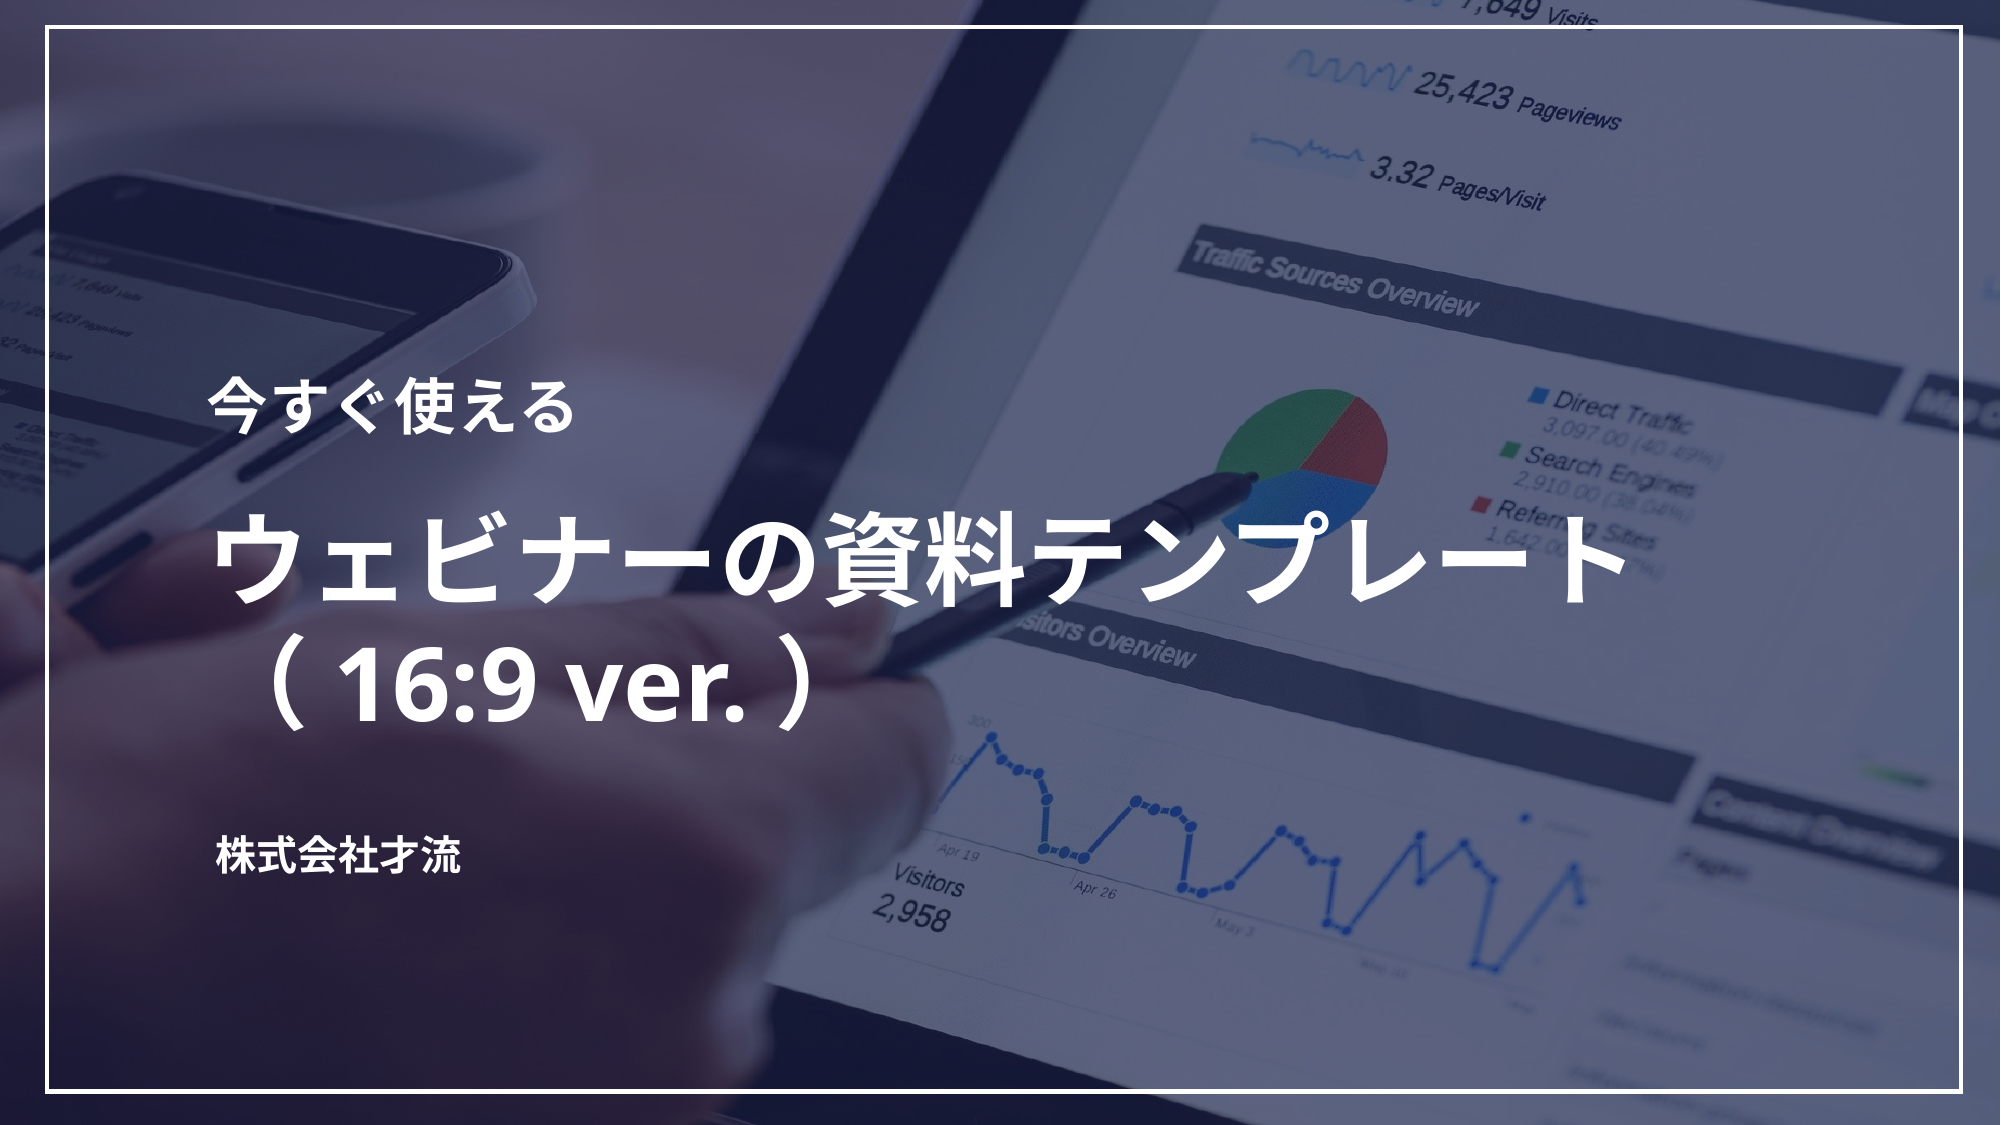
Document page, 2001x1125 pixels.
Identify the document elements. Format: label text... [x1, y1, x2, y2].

text_box 株式会社才流 [200, 821, 1870, 1025]
subtitle 今すぐ使える [200, 345, 1800, 464]
list ウェビナーの資料テンプレート （16:9 ver.） [200, 485, 1800, 752]
